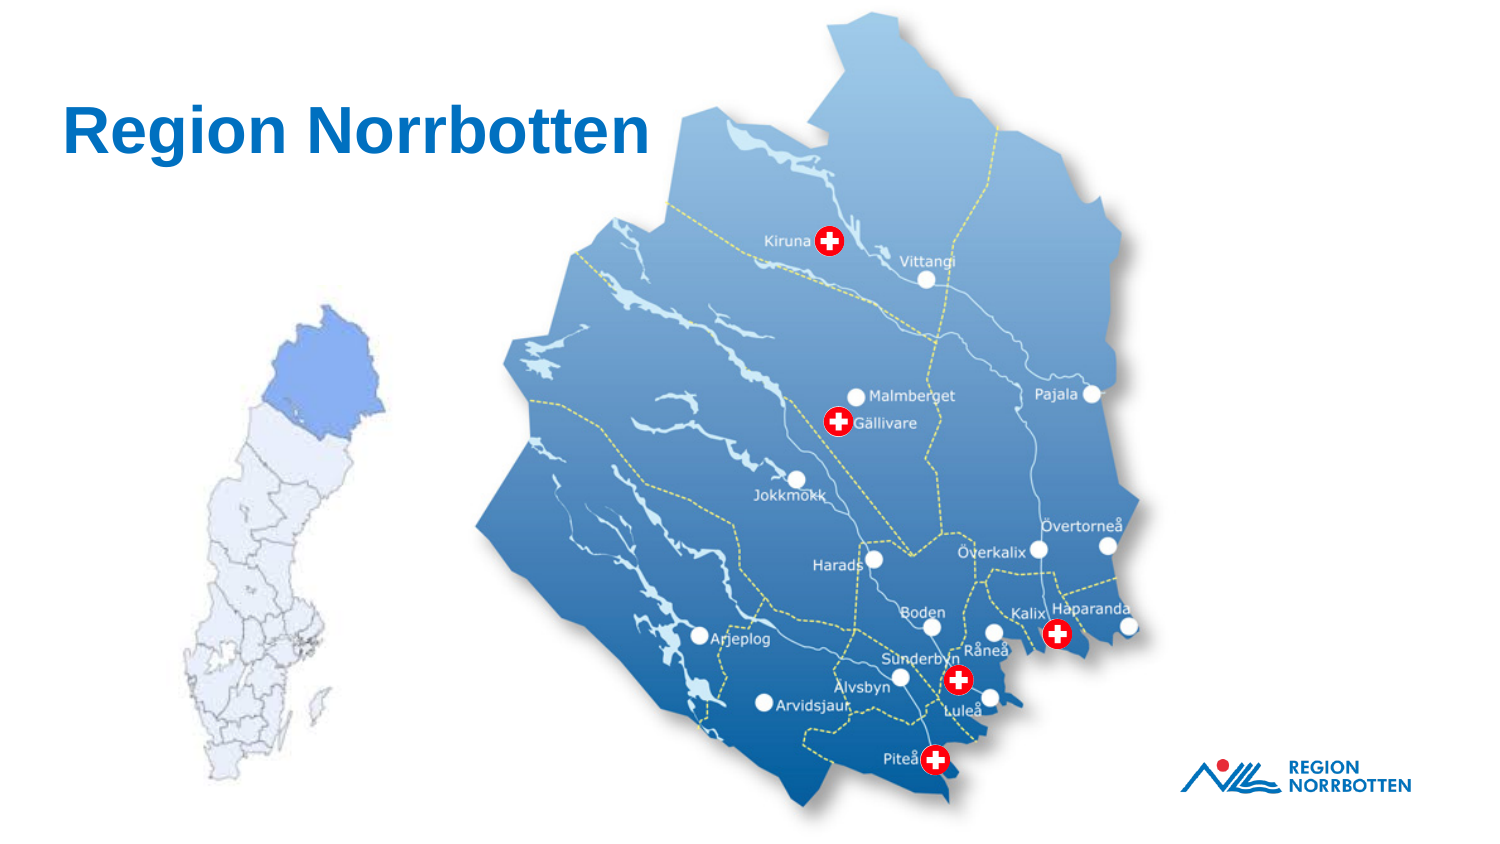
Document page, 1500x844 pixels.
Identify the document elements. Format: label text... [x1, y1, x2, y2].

title Region Norrbotten [26, 49, 456, 175]
picture [166, 284, 408, 797]
picture [461, 0, 1423, 844]
